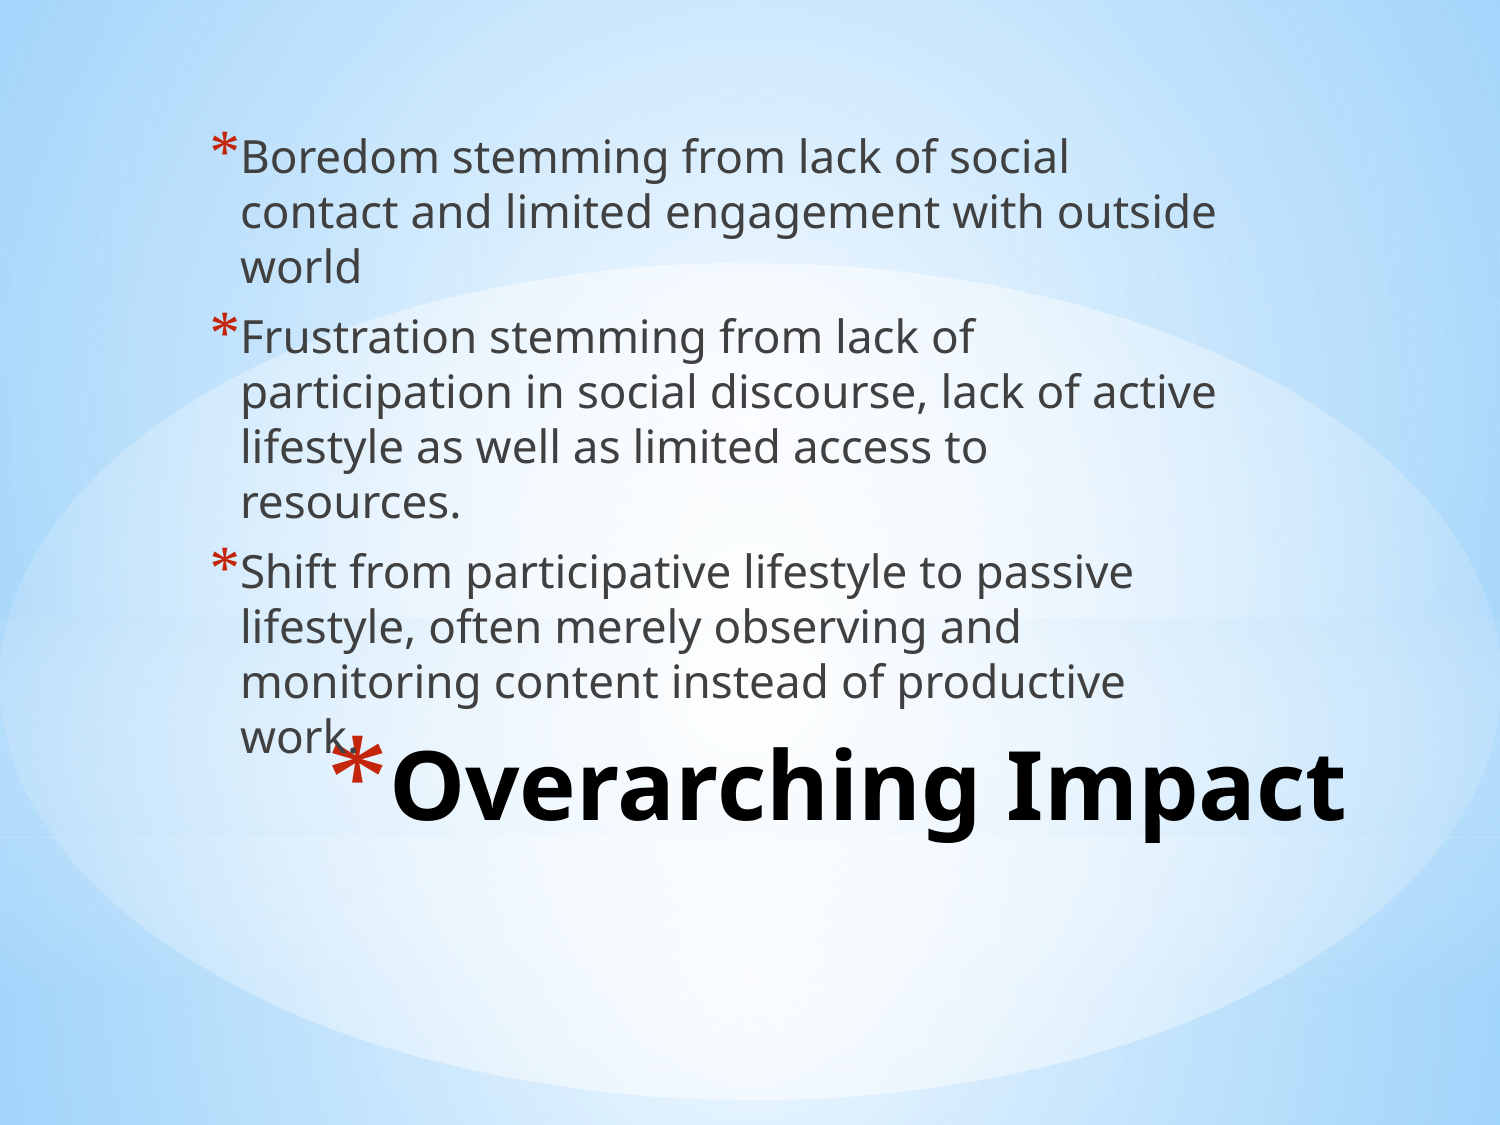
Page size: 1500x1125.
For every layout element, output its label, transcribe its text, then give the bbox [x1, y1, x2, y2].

list Boredom stemming from lack of social contact and limited engagement with outside world Frustration stemming from lack of participation in social discourse, lack of active lifestyle as well as limited access to resources. Shift from participative lifestyle to passive lifestyle, often merely observing and monitoring content instead of productive work. [187, 120, 1238, 690]
title Overarching Impact [294, 717, 1363, 905]
